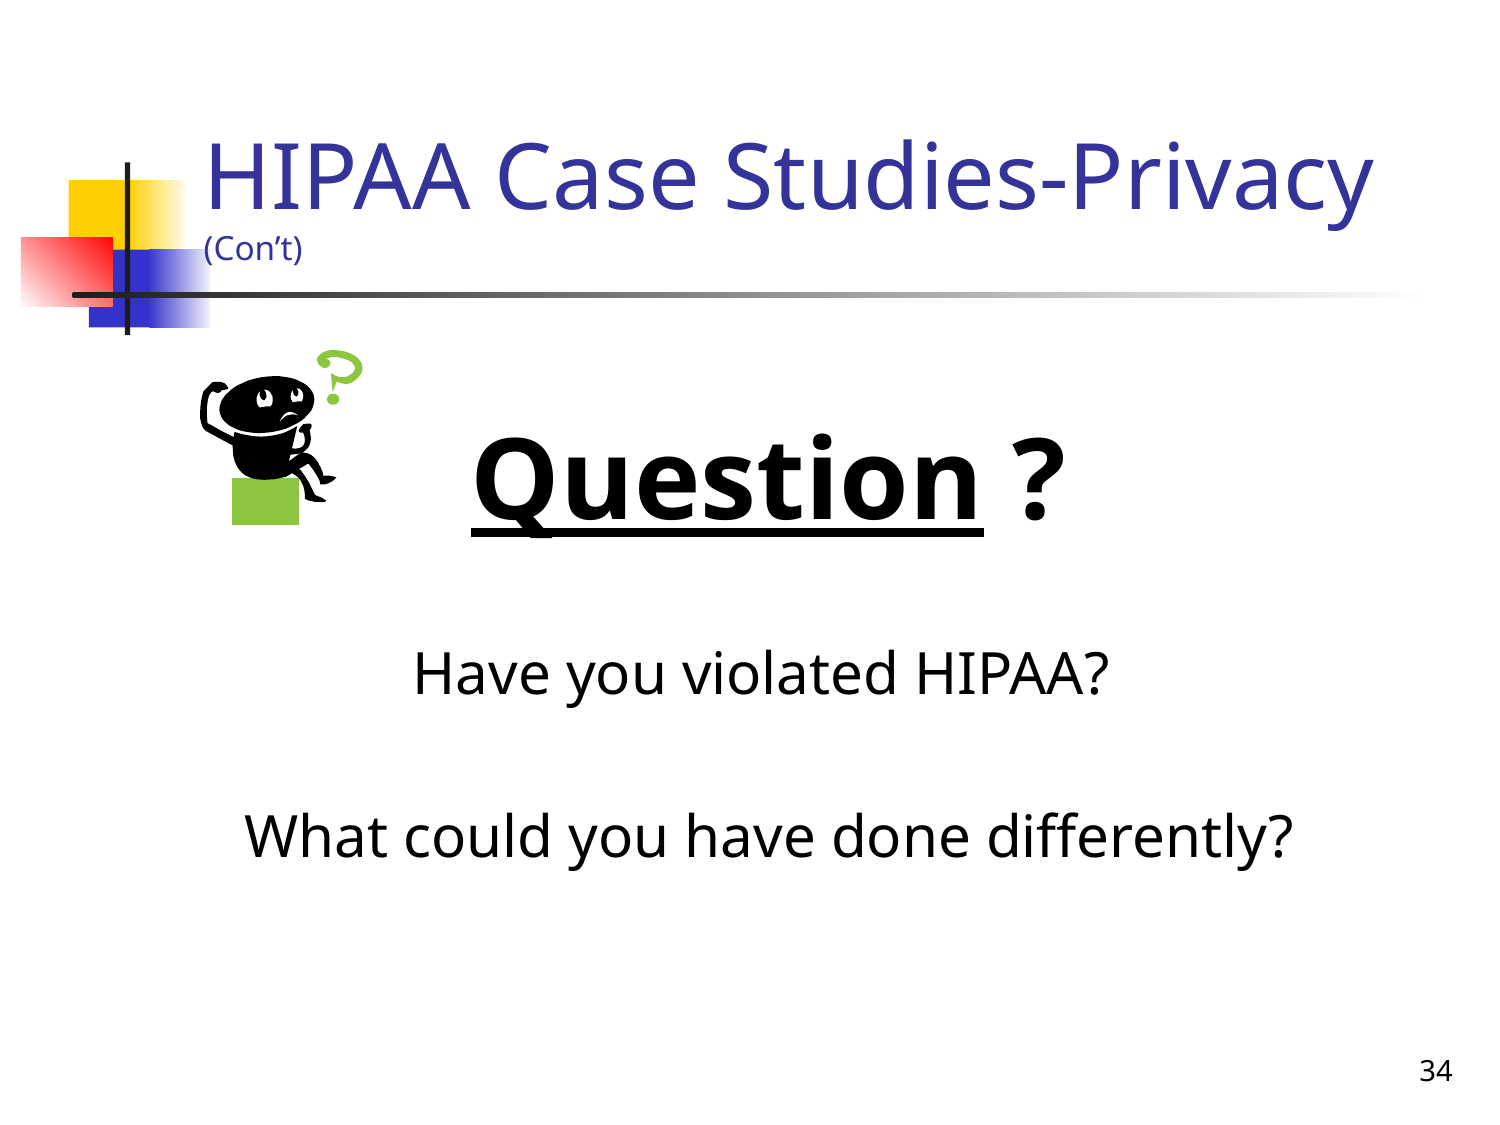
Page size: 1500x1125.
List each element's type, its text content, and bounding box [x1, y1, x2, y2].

picture [199, 349, 363, 526]
list Question ? Have you violated HIPAA? What could you have done differently? [37, 399, 1500, 1125]
title HIPAA Case Studies-Privacy (Con’t) [188, 34, 1468, 276]
